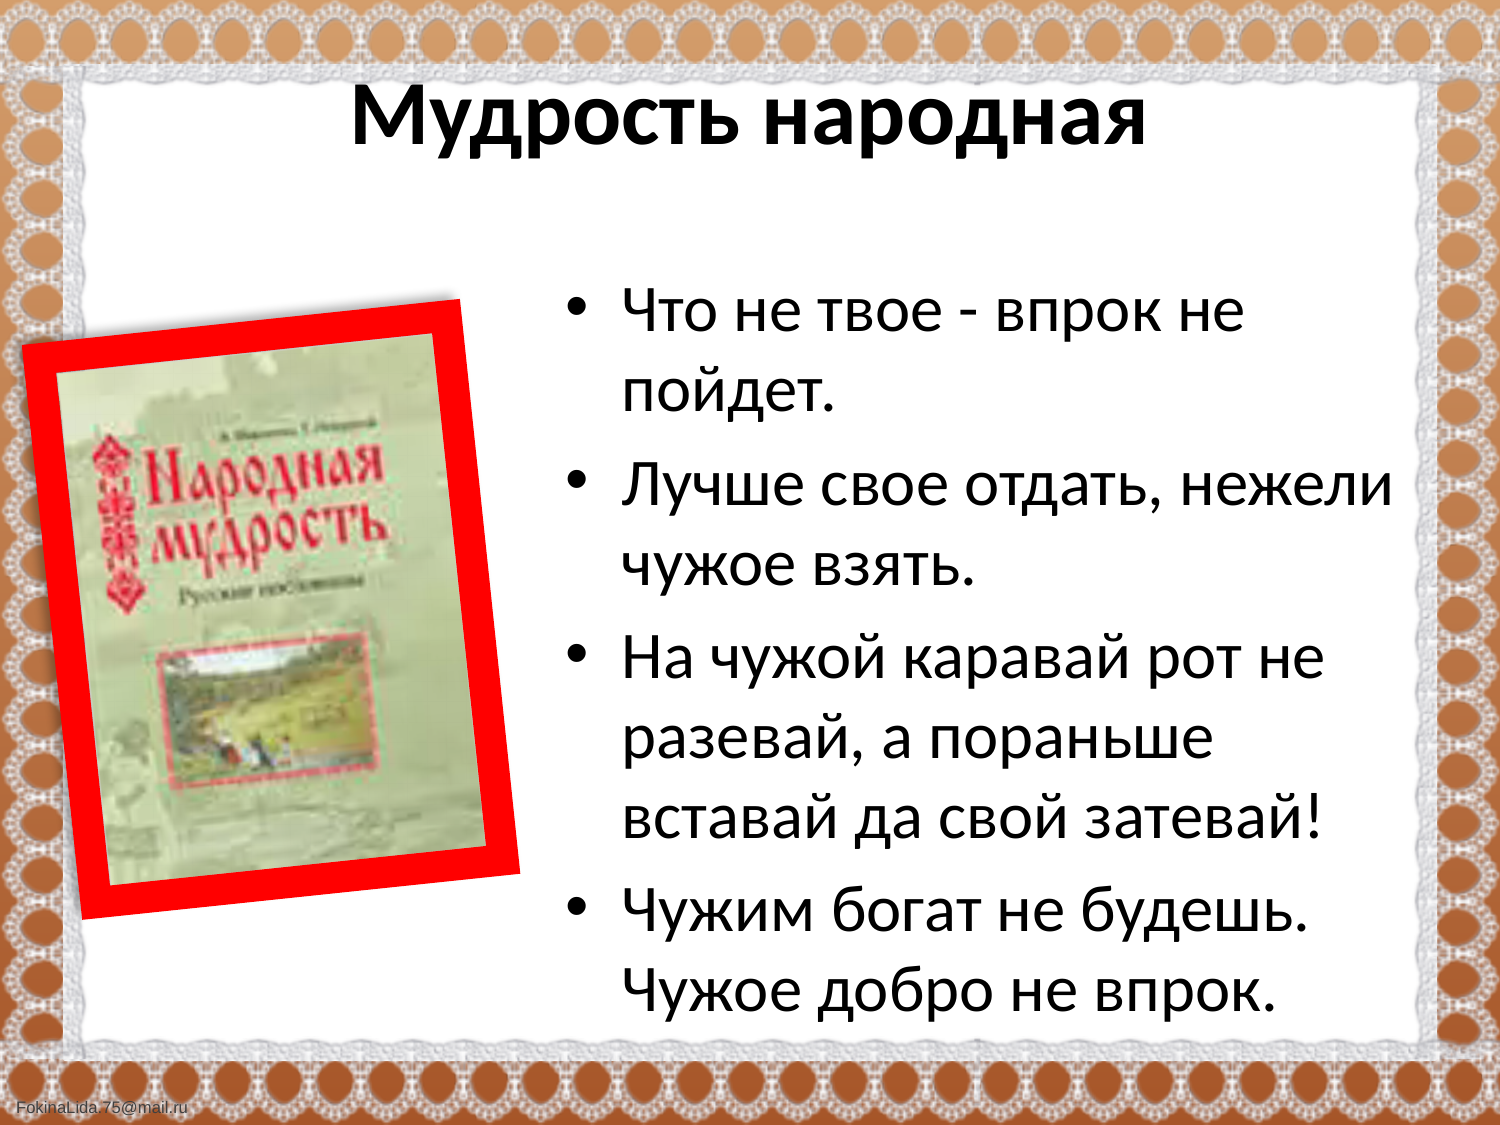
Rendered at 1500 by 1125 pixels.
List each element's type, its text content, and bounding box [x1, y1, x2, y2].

list Что не твое - впрок не пойдет. Лучше свое отдать, нежели чужое взять. На чужой каравай рот не разевай, а пораньше вставай да свой затевай! Чужим богат не будешь. Чужое добро не впрок. [550, 257, 1427, 1081]
picture [0, 0, 1500, 1125]
title Мудрость народная [75, 45, 1425, 233]
